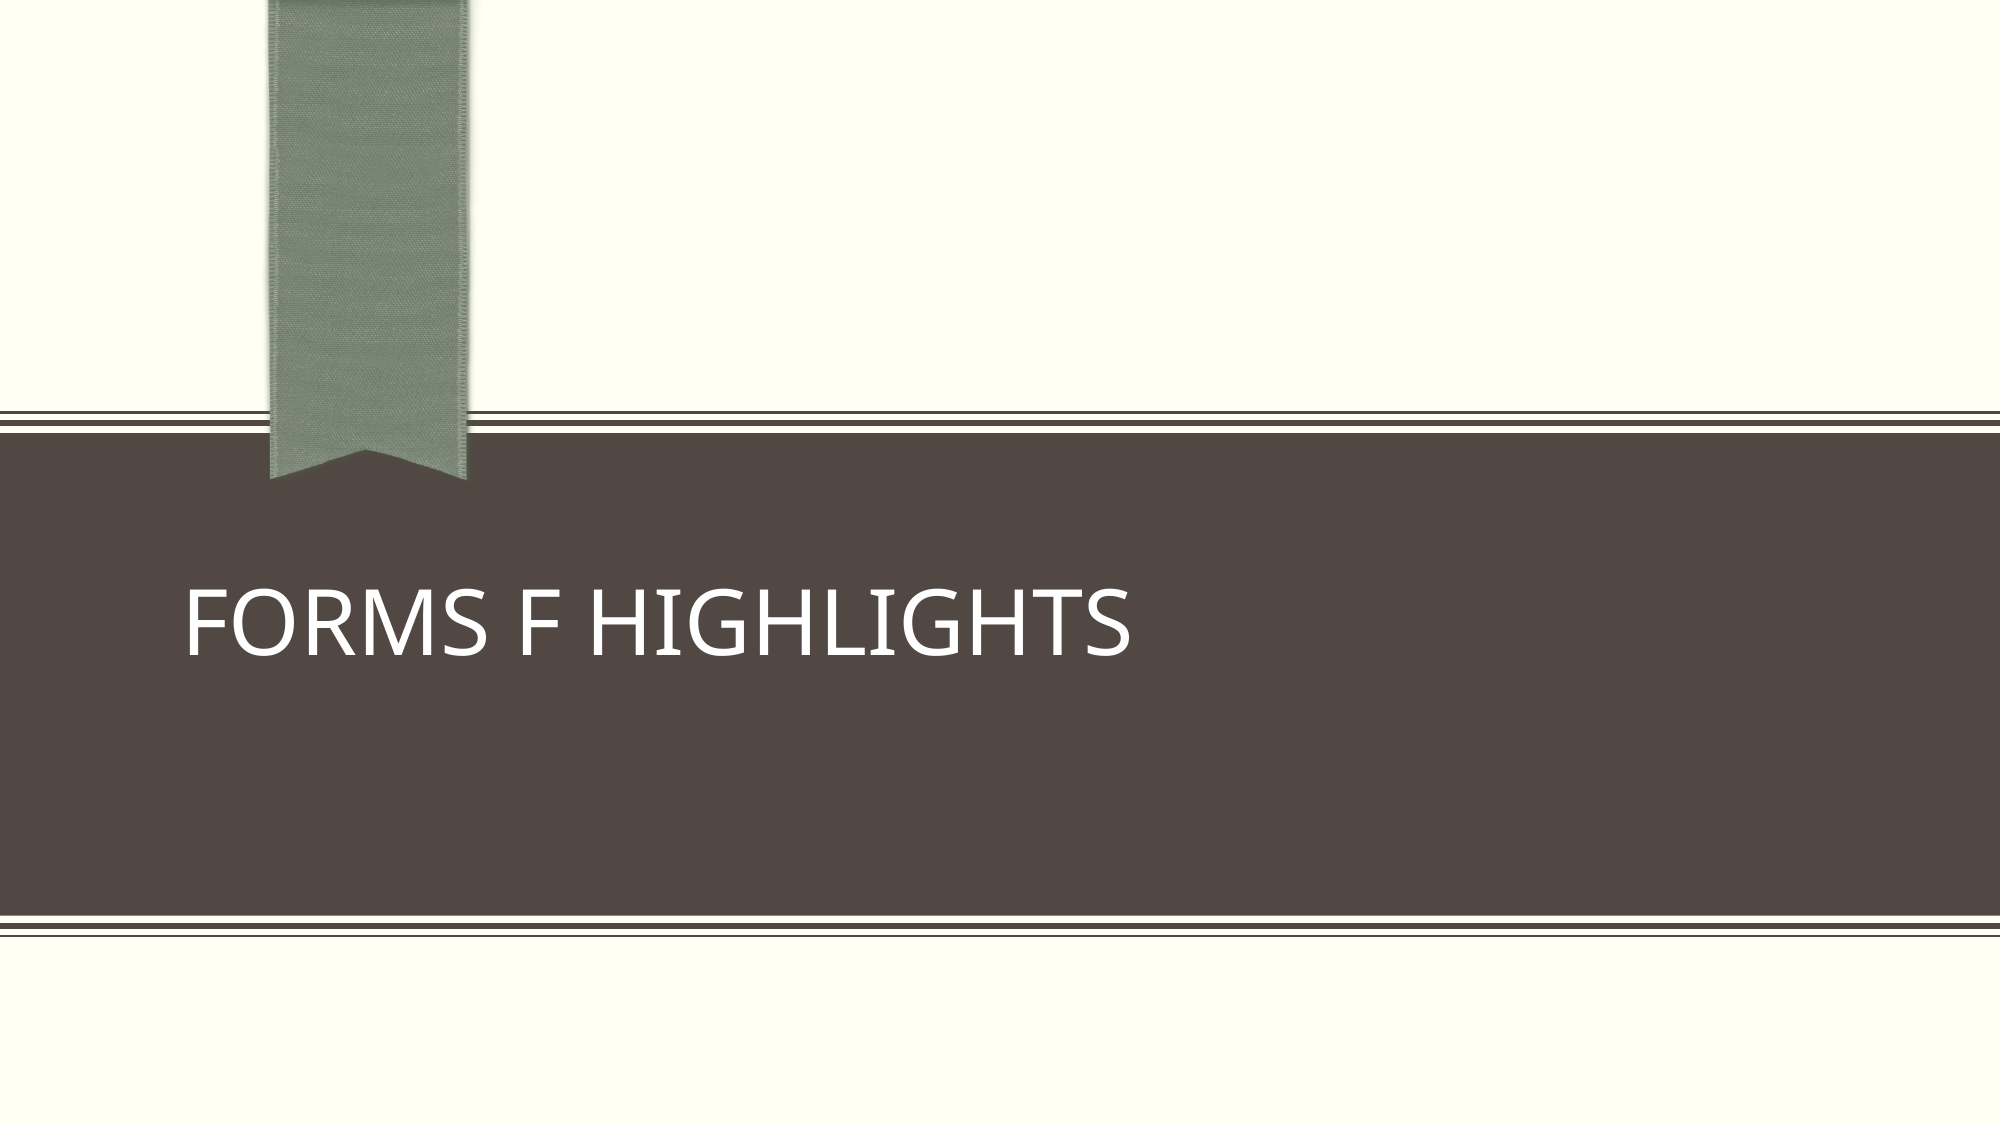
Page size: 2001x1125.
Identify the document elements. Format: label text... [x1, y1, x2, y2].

title FORMS F HIGHLIGHTS [181, 487, 1834, 764]
